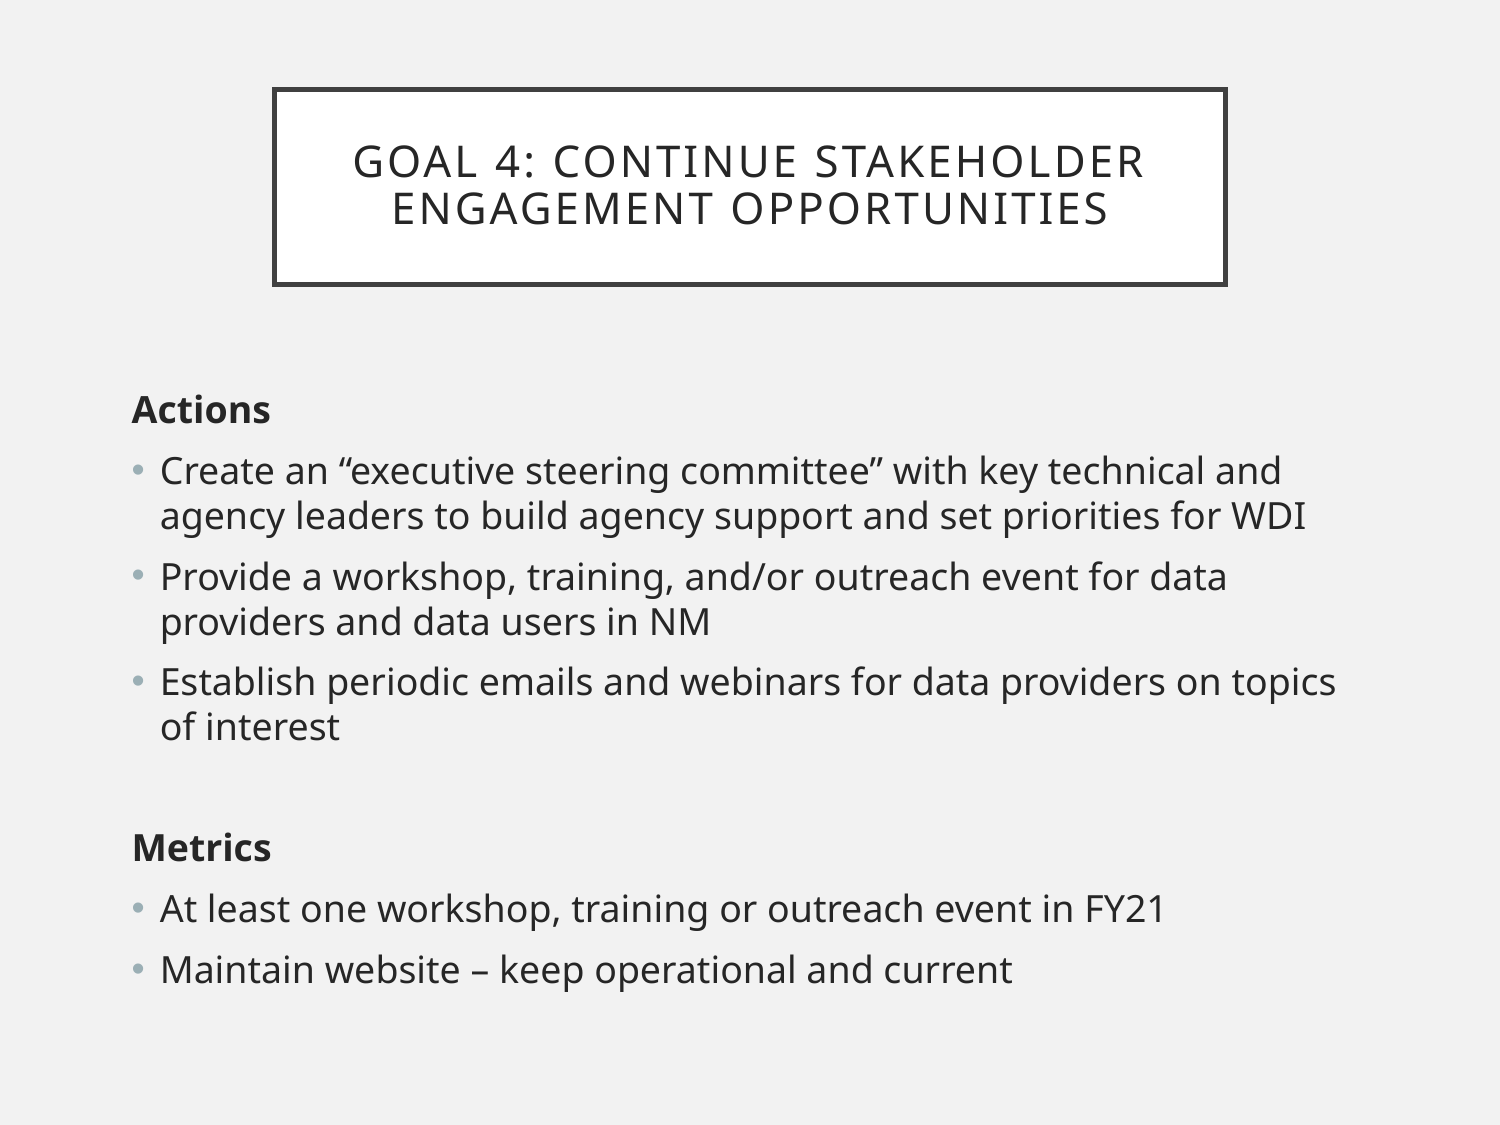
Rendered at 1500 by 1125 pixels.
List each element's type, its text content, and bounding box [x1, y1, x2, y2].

title Goal 4: Continue stakeholder engagement opportunities [272, 87, 1228, 287]
text_box Actions Create an “executive steering committee” with key technical and agency leaders to build agency support and set priorities for WDI Provide a workshop, training, and/or outreach event for data providers and data users in NM Establish periodic emails and webinars for data providers on topics of interest Metrics At least one workshop, training or outreach event in FY21 Maintain website – keep operational and current [116, 378, 1384, 1072]
